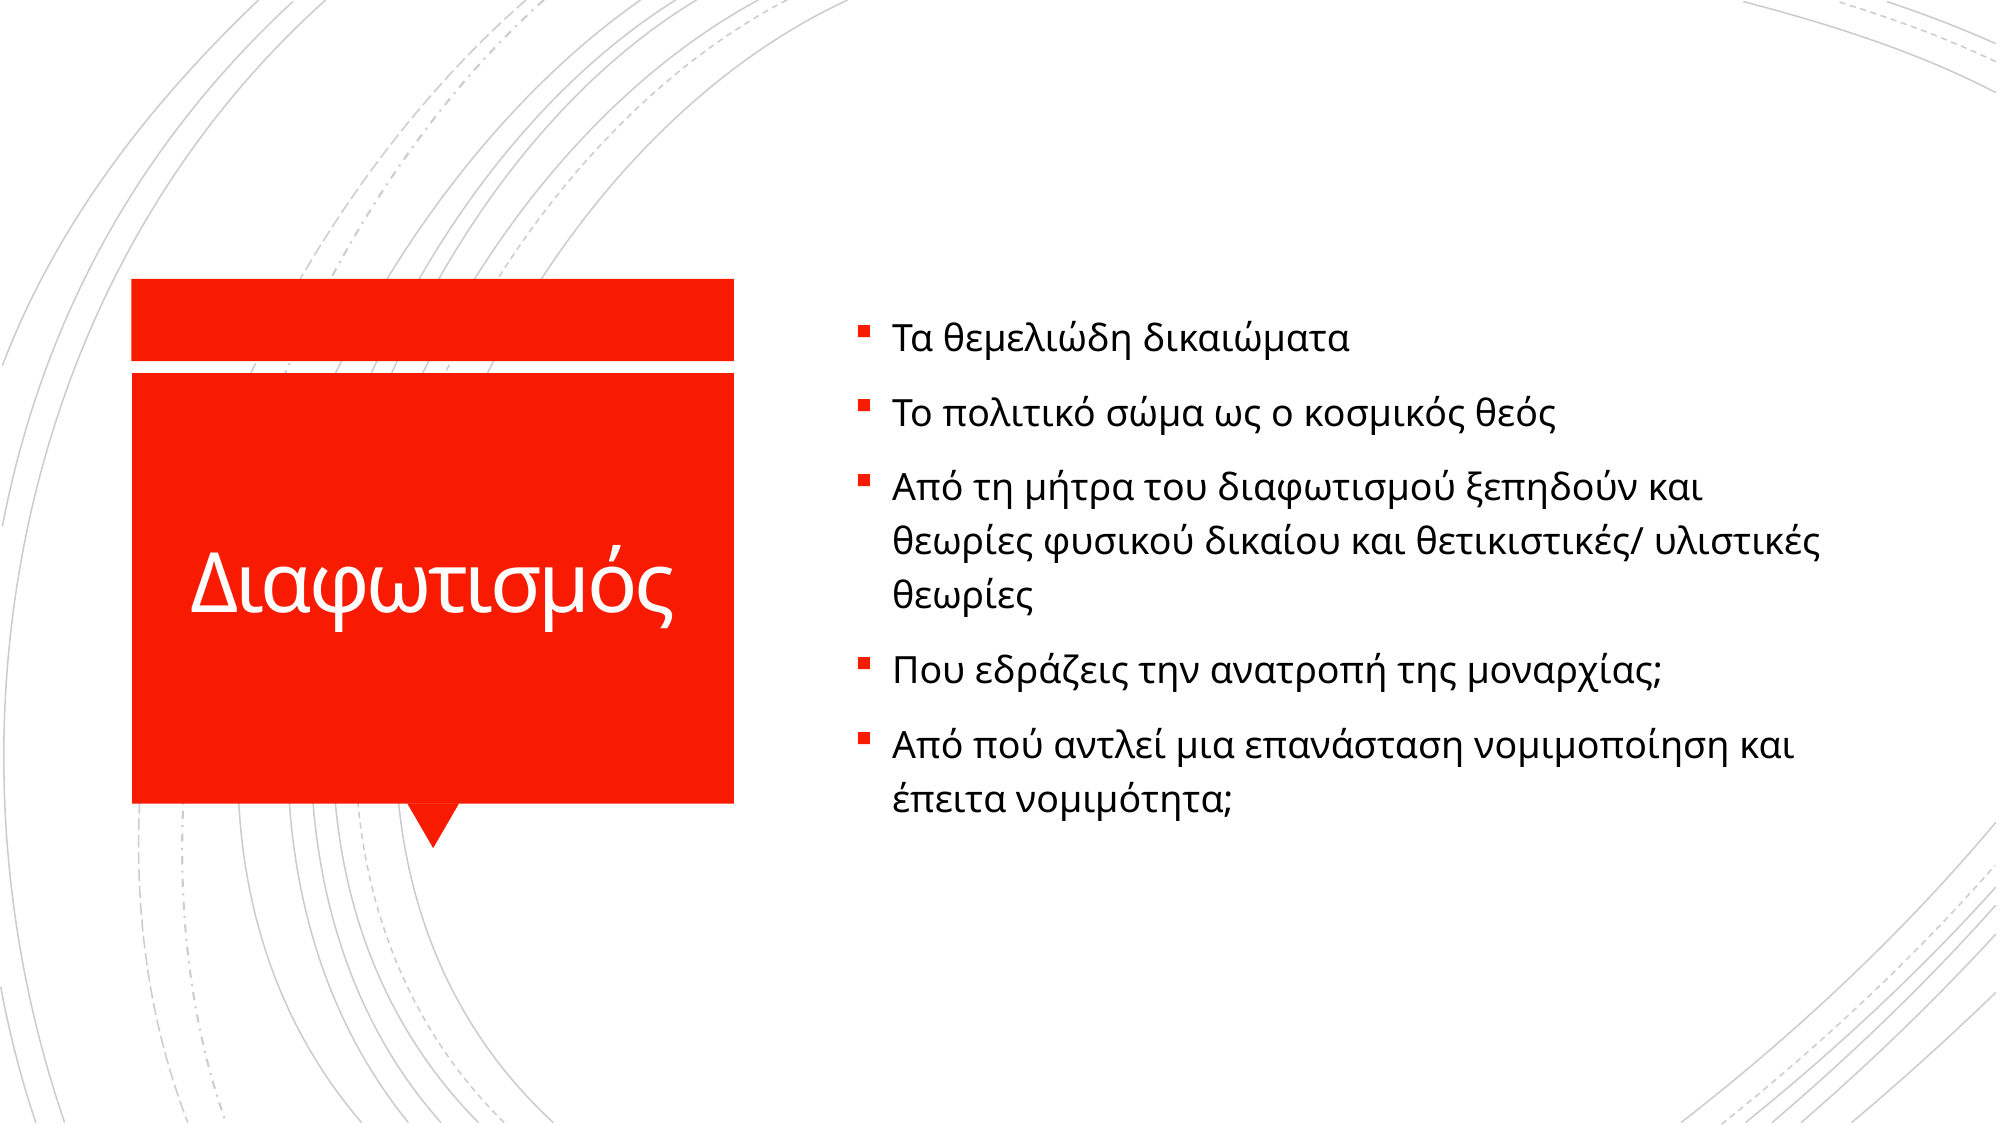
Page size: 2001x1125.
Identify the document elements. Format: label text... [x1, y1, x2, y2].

title Διαφωτισμός [145, 385, 720, 789]
list Τα θεμελιώδη δικαιώματα Το πολιτικό σώμα ως ο κοσμικός θεός Από τη μήτρα του διαφωτισμού ξεπηδούν και θεωρίες φυσικού δικαίου και θετικιστικές/ υλιστικές θεωρίες Που εδράζεις την ανατροπή της μοναρχίας; Από πού αντλεί μια επανάσταση νομιμοποίηση και έπειτα νομιμότητα; [839, 131, 1871, 993]
